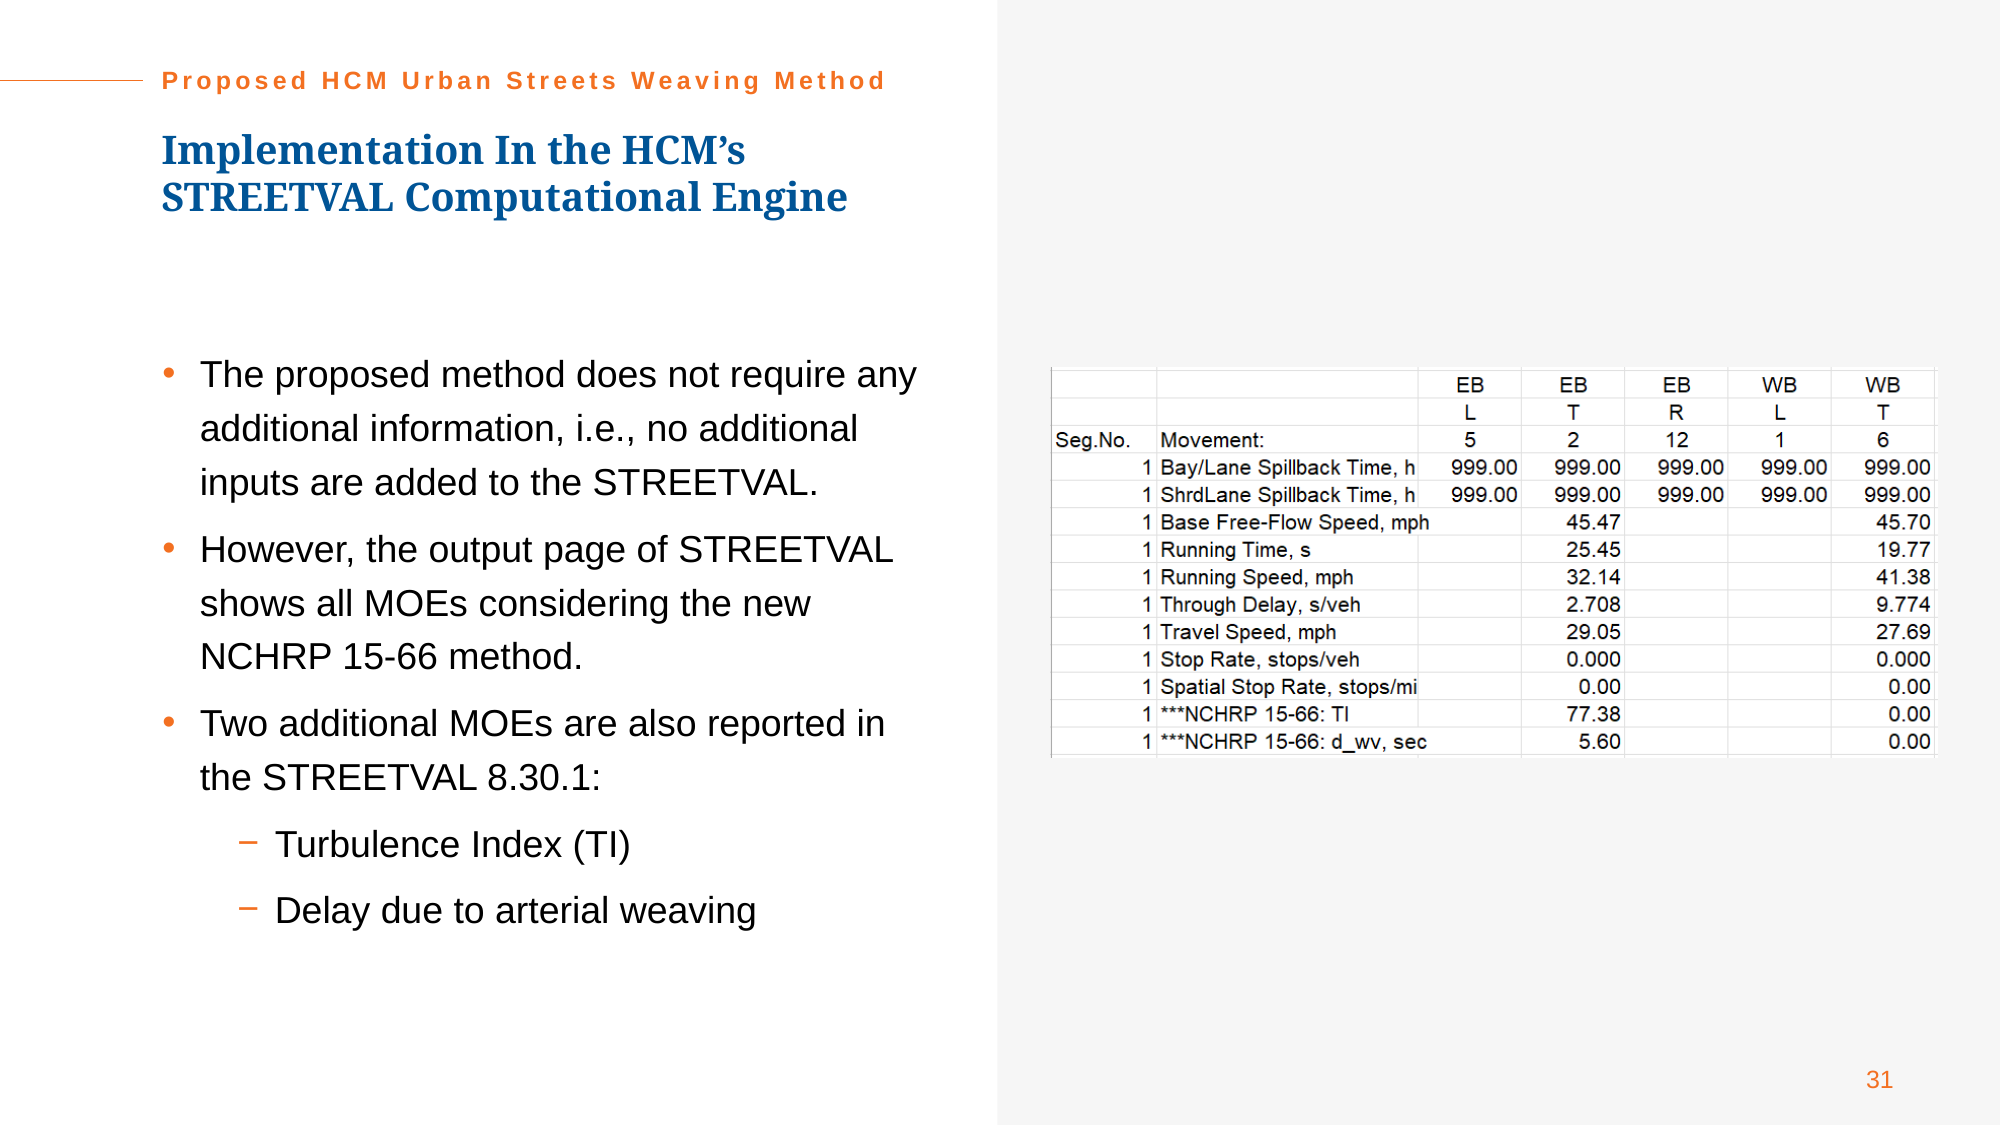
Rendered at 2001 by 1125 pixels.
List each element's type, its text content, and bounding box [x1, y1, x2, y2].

slide_number 31 [1850, 1048, 1950, 1109]
list The proposed method does not require any additional information, i.e., no additional inputs are added to the STREETVAL. However, the output page of STREETVAL shows all MOEs considering the new NCHRP 15-66 method. Two additional MOEs are also reported in the STREETVAL 8.30.1: Turbulence Index (TI) Delay due to arterial weaving [147, 333, 950, 961]
title Implementation In the HCM’s STREETVAL Computational Engine [146, 103, 950, 242]
list Proposed HCM Urban Streets Weaving Method [146, 57, 950, 102]
picture [1049, 367, 1938, 758]
